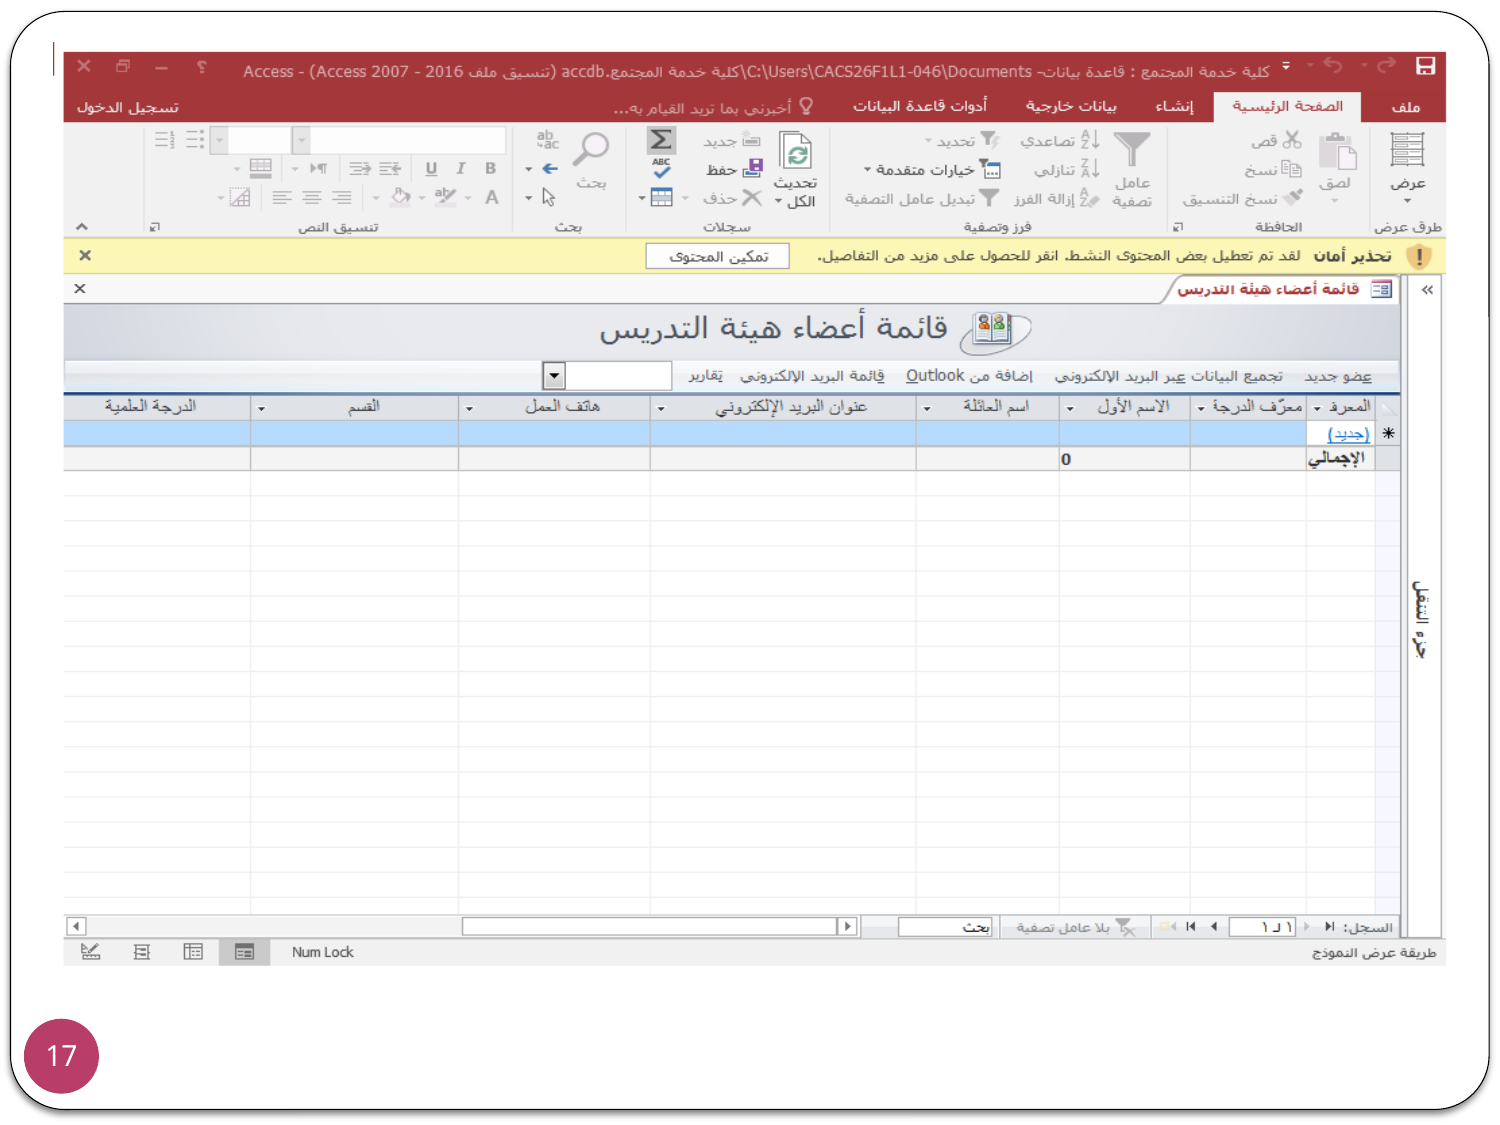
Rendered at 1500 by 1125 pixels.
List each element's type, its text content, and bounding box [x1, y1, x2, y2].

slide_number 17 [23, 1018, 99, 1094]
picture [52, 42, 1457, 976]
